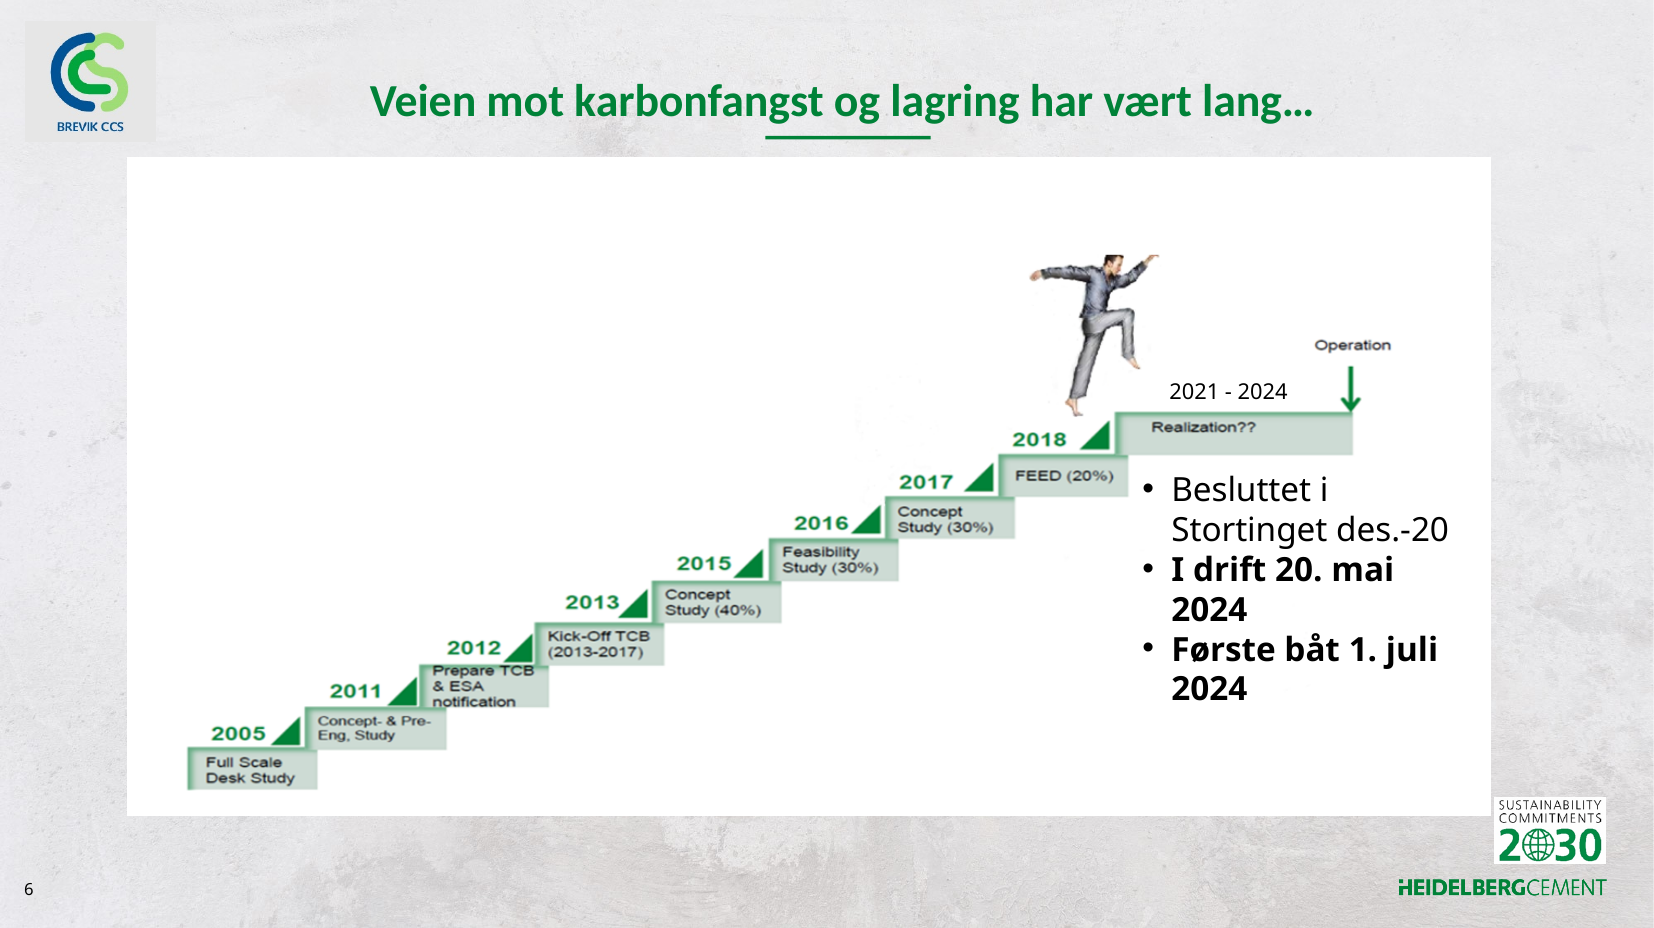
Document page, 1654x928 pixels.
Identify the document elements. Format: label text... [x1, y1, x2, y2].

picture [0, 0, 1654, 928]
title Veien mot karbonfangst og lagring har vært lang… [156, 70, 1607, 124]
